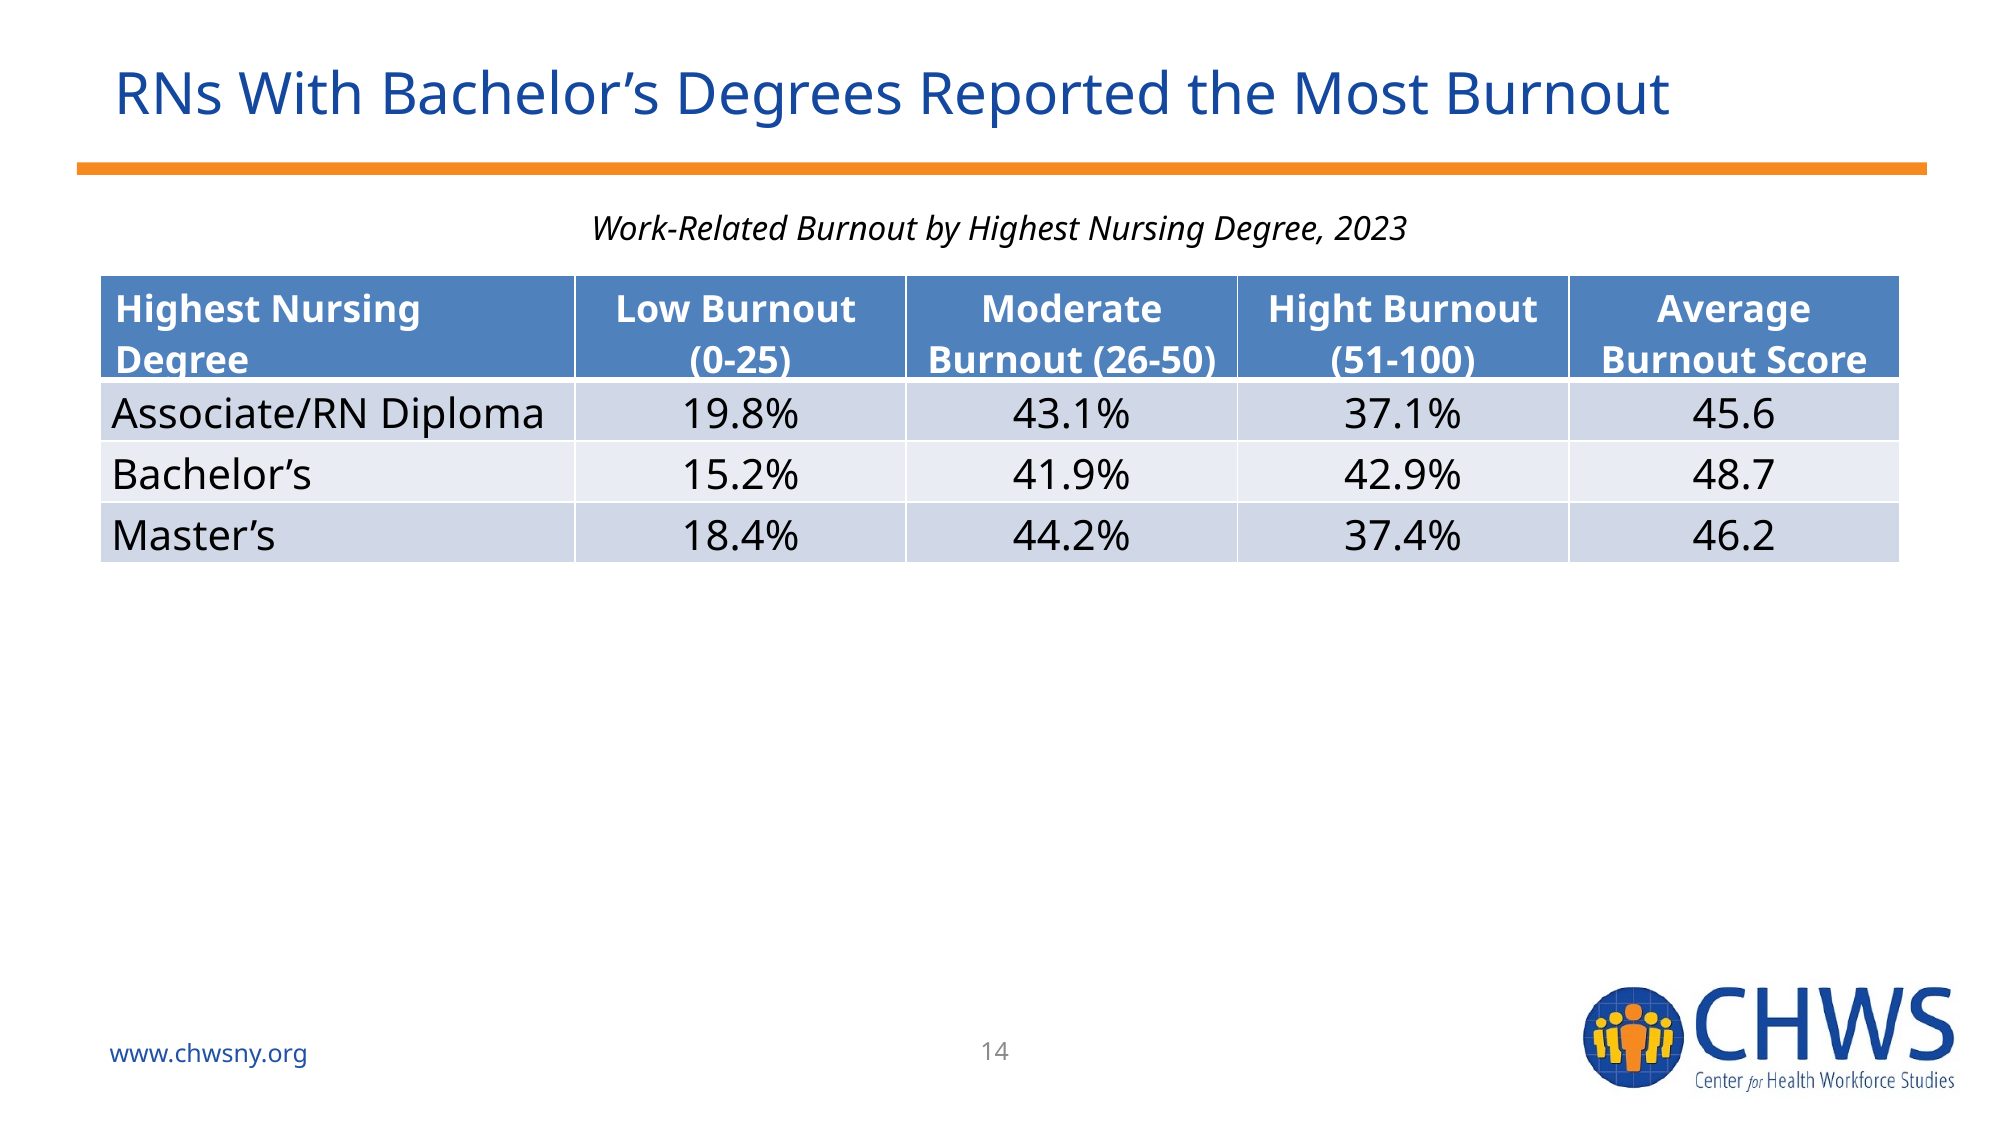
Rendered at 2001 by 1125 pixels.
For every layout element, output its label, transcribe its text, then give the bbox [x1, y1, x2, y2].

picture [1562, 955, 1974, 1120]
footer www.chwsny.org [94, 1022, 750, 1083]
table_cell Bachelor’s [101, 442, 574, 501]
text_box Work-Related Burnout by Highest Nursing Degree, 2023 [99, 196, 1900, 255]
table_cell 41.9% [907, 442, 1237, 501]
table_cell 43.1% [907, 383, 1237, 440]
table_cell 19.8% [576, 383, 905, 440]
table_header Moderate Burnout (26-50) [907, 276, 1237, 377]
table_cell Associate/RN Diploma [101, 383, 574, 440]
table_cell 15.2% [576, 442, 905, 501]
title RNs With Bachelor’s Degrees Reported the Most Burnout [99, 18, 1900, 163]
table_header Highest Nursing Degree [101, 276, 574, 377]
table_cell 42.9% [1238, 442, 1568, 501]
table_header Average Burnout Score [1570, 276, 1899, 377]
table_header Low Burnout (0-25) [576, 276, 905, 377]
table_header Hight Burnout (51-100) [1238, 276, 1568, 377]
table_cell 46.2 [1570, 503, 1899, 562]
table_cell 45.6 [1570, 383, 1899, 440]
table_cell 37.1% [1238, 383, 1568, 440]
table_cell 18.4% [576, 503, 905, 562]
table_cell 48.7 [1570, 442, 1899, 501]
table_cell Master’s [101, 503, 574, 562]
table_cell 44.2% [907, 503, 1237, 562]
table_cell 37.4% [1238, 503, 1568, 562]
slide_number 14 [769, 1022, 1220, 1083]
